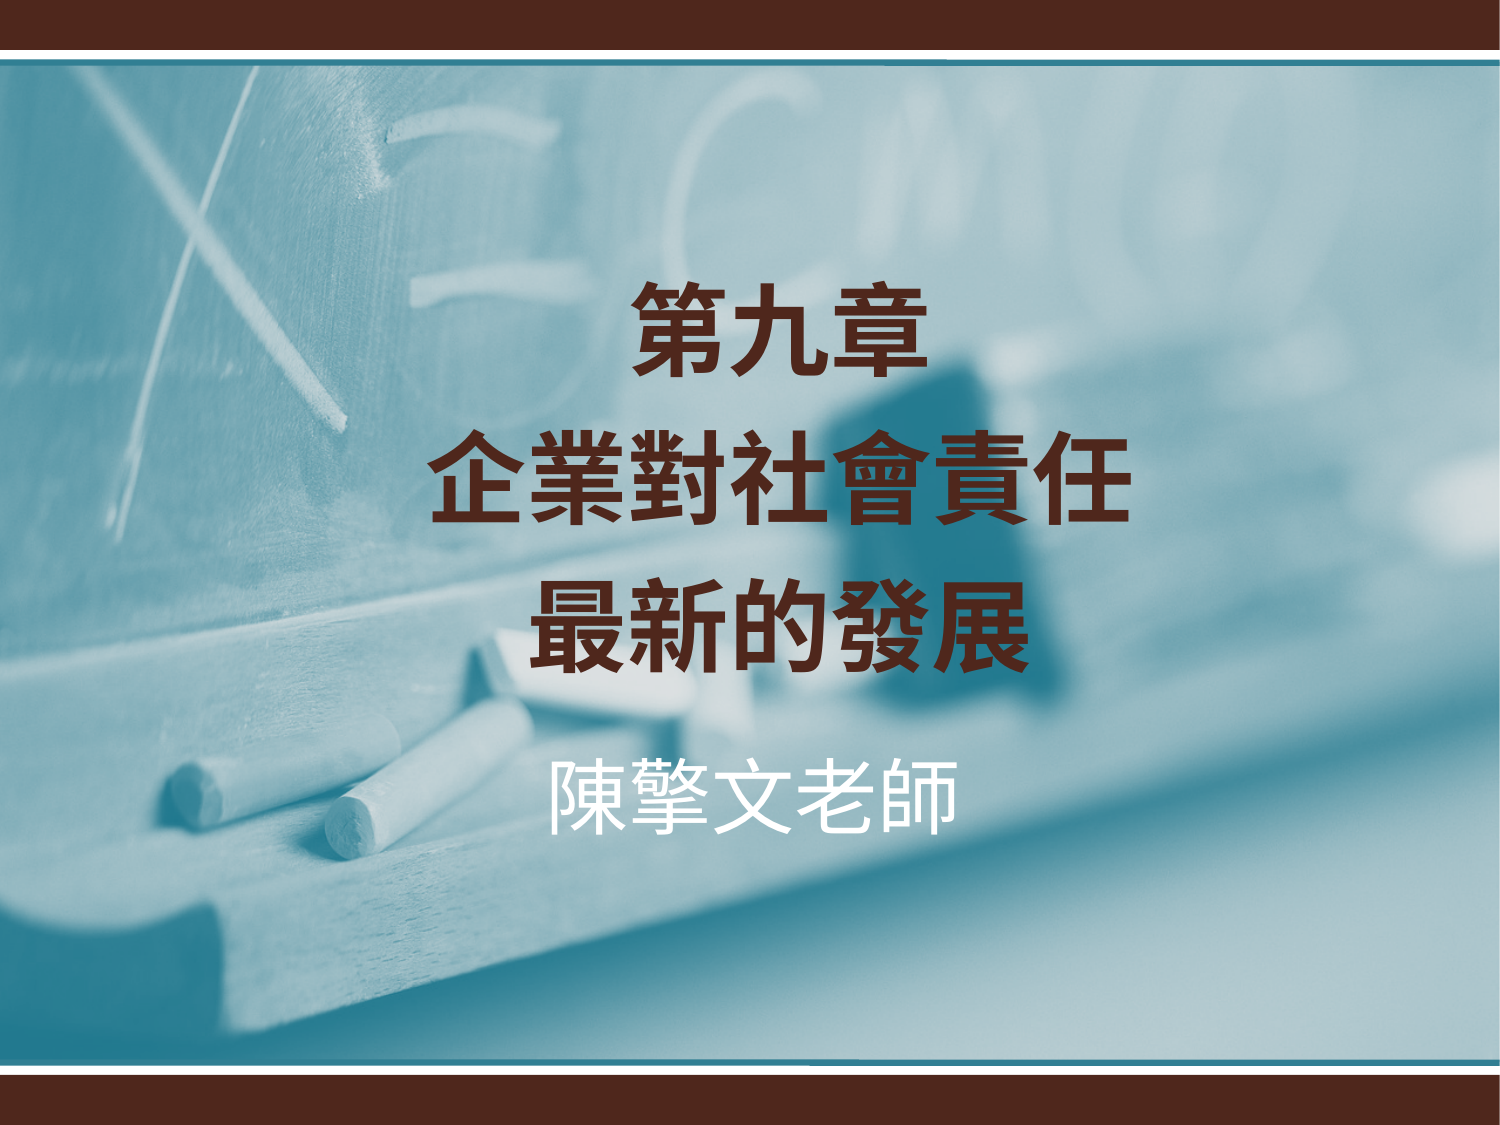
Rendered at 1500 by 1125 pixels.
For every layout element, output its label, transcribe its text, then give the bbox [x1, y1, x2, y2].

subtitle 第九章 企業對社會責任 最新的發展 [135, 255, 1424, 693]
title 陳擎文老師 [115, 737, 1391, 961]
